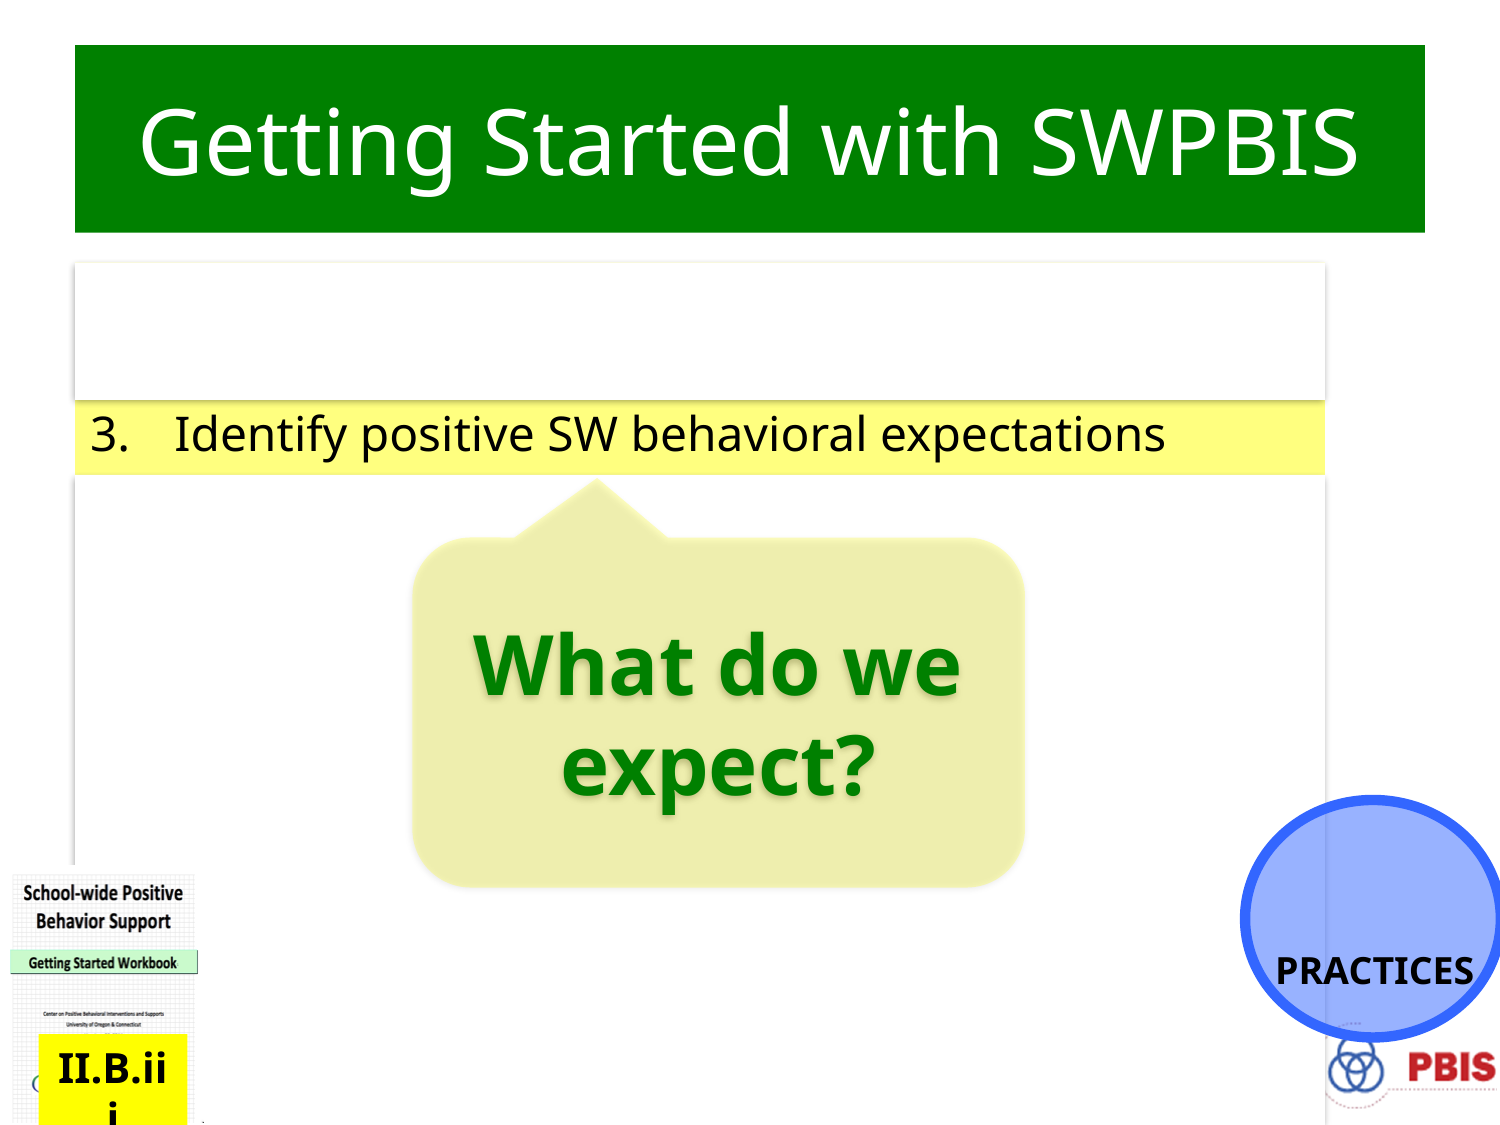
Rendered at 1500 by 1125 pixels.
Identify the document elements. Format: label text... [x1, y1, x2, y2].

text_box [74, 262, 1326, 401]
picture [1326, 1038, 1497, 1119]
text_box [1244, 799, 1500, 1038]
text_box What do we expect? [411, 477, 1026, 889]
title Getting Started with SWPBIS [74, 44, 1426, 233]
text_box [74, 474, 1326, 1125]
list Establish an effective leadership team Develop brief statement of behavioral purpose Identify positive SW behavioral expectations Develop procedures for teaching SW expectations Develop procedures for teaching class-wide expectations Develop continuum for strengthening appropriate behavior Develop continuum for discouraging violations of expectations Develop data-based procedures for monitoring Develop systems to support staff Build routines to ensure on-going implementation [74, 406, 1326, 474]
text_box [0, 862, 236, 1125]
